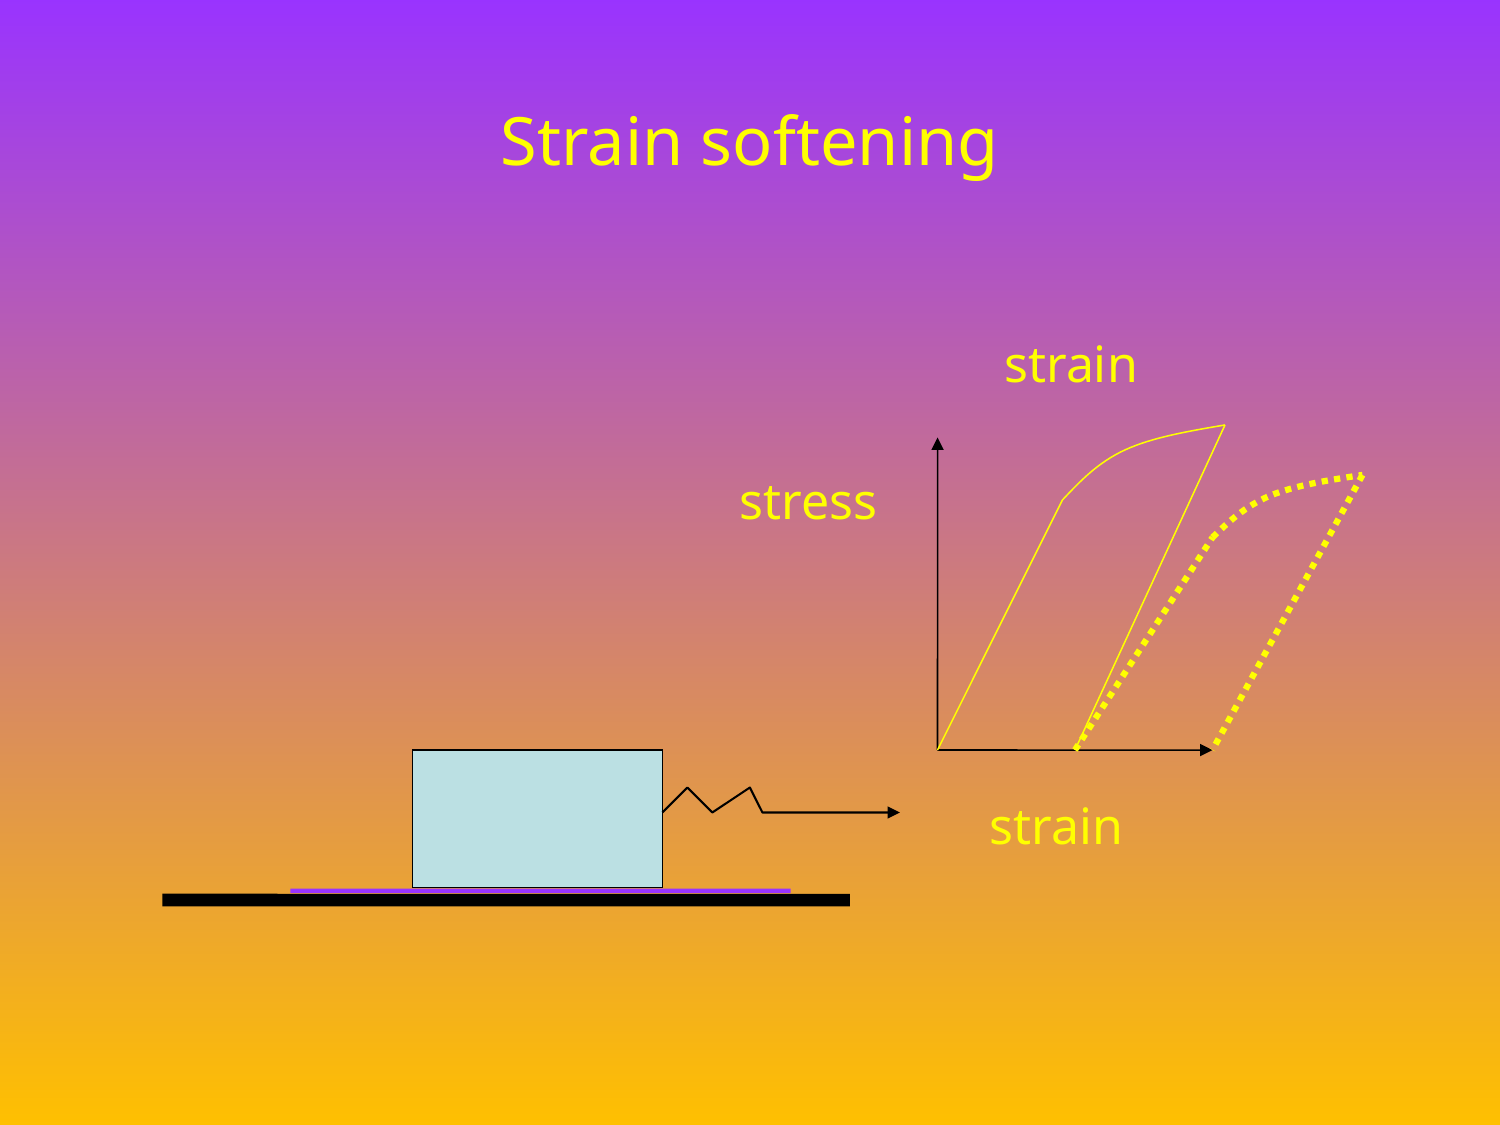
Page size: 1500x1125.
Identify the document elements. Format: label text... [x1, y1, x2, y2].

title Strain softening [74, 44, 1426, 233]
text_box [1212, 474, 1362, 538]
text_box [938, 743, 1213, 757]
text_box stress [725, 462, 925, 538]
text_box σ1≥σ2>0 σ3=0 [163, 891, 849, 900]
text_box [662, 787, 900, 819]
text_box σ1≥σ2>0 σ3=0 [163, 901, 849, 906]
text_box strain [989, 324, 1154, 400]
text_box [412, 749, 663, 888]
text_box [931, 437, 944, 749]
text_box [1062, 425, 1224, 500]
text_box strain [975, 787, 1175, 863]
